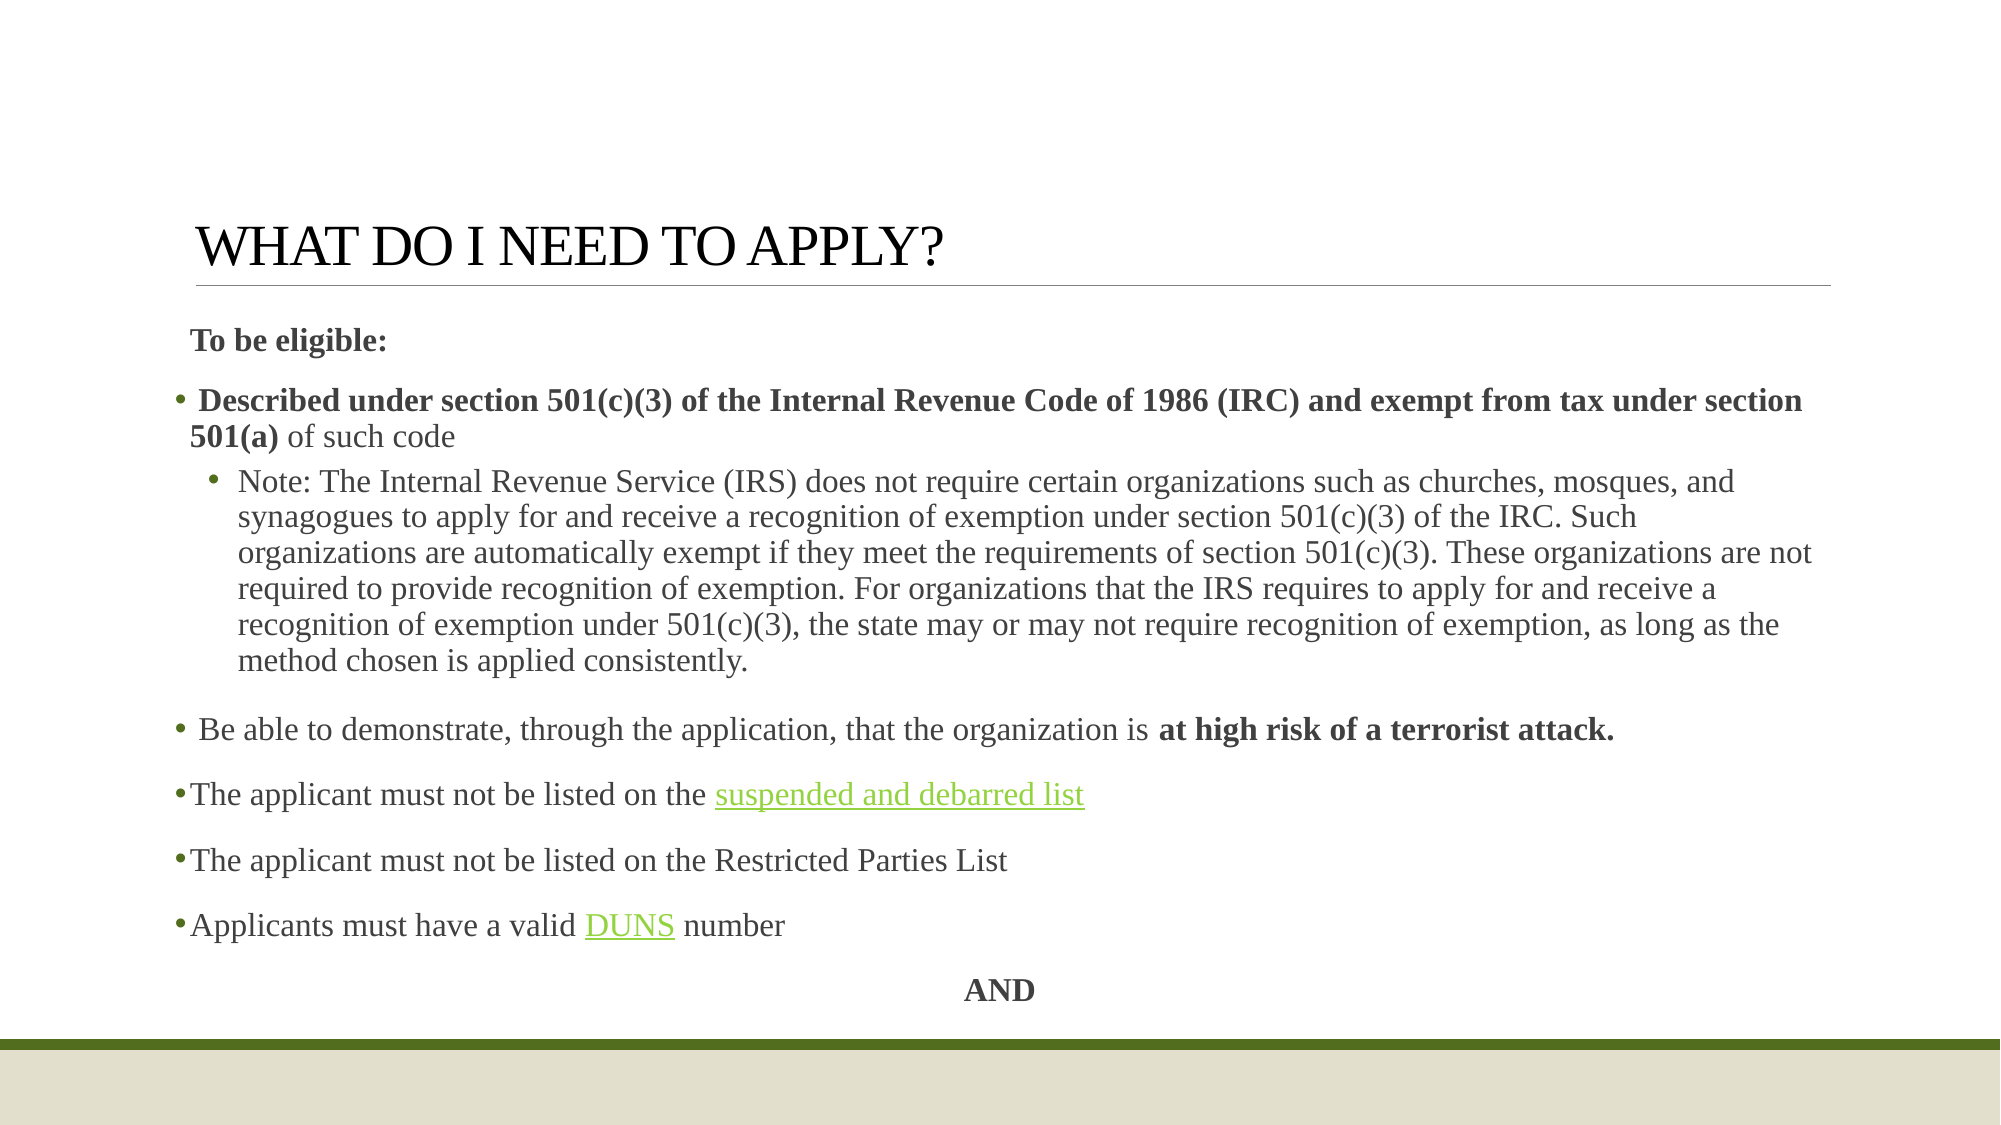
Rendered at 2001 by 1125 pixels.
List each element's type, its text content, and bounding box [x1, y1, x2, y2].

list To be eligible: Described under section 501(c)(3) of the Internal Revenue Code of 1986 (IRC) and exempt from tax under section 501(a) of such code Note: The Internal Revenue Service (IRS) does not require certain organizations such as churches, mosques, and synagogues to apply for and receive a recognition of exemption under section 501(c)(3) of the IRC. Such organizations are automatically exempt if they meet the requirements of section 501(c)(3). These organizations are not required to provide recognition of exemption. For organizations that the IRS requires to apply for and receive a recognition of exemption under 501(c)(3), the state may or may not require recognition of exemption, as long as the method chosen is applied consistently. Be able to demonstrate, through the application, that the organization is at high risk of a terrorist attack. The applicant must not be listed on the suspended and debarred list The applicant must not be listed on the Restricted Parties List Applicants must have a valid DUNS number AND [174, 302, 1825, 1009]
title WHAT DO I NEED TO APPLY? [180, 45, 1830, 284]
